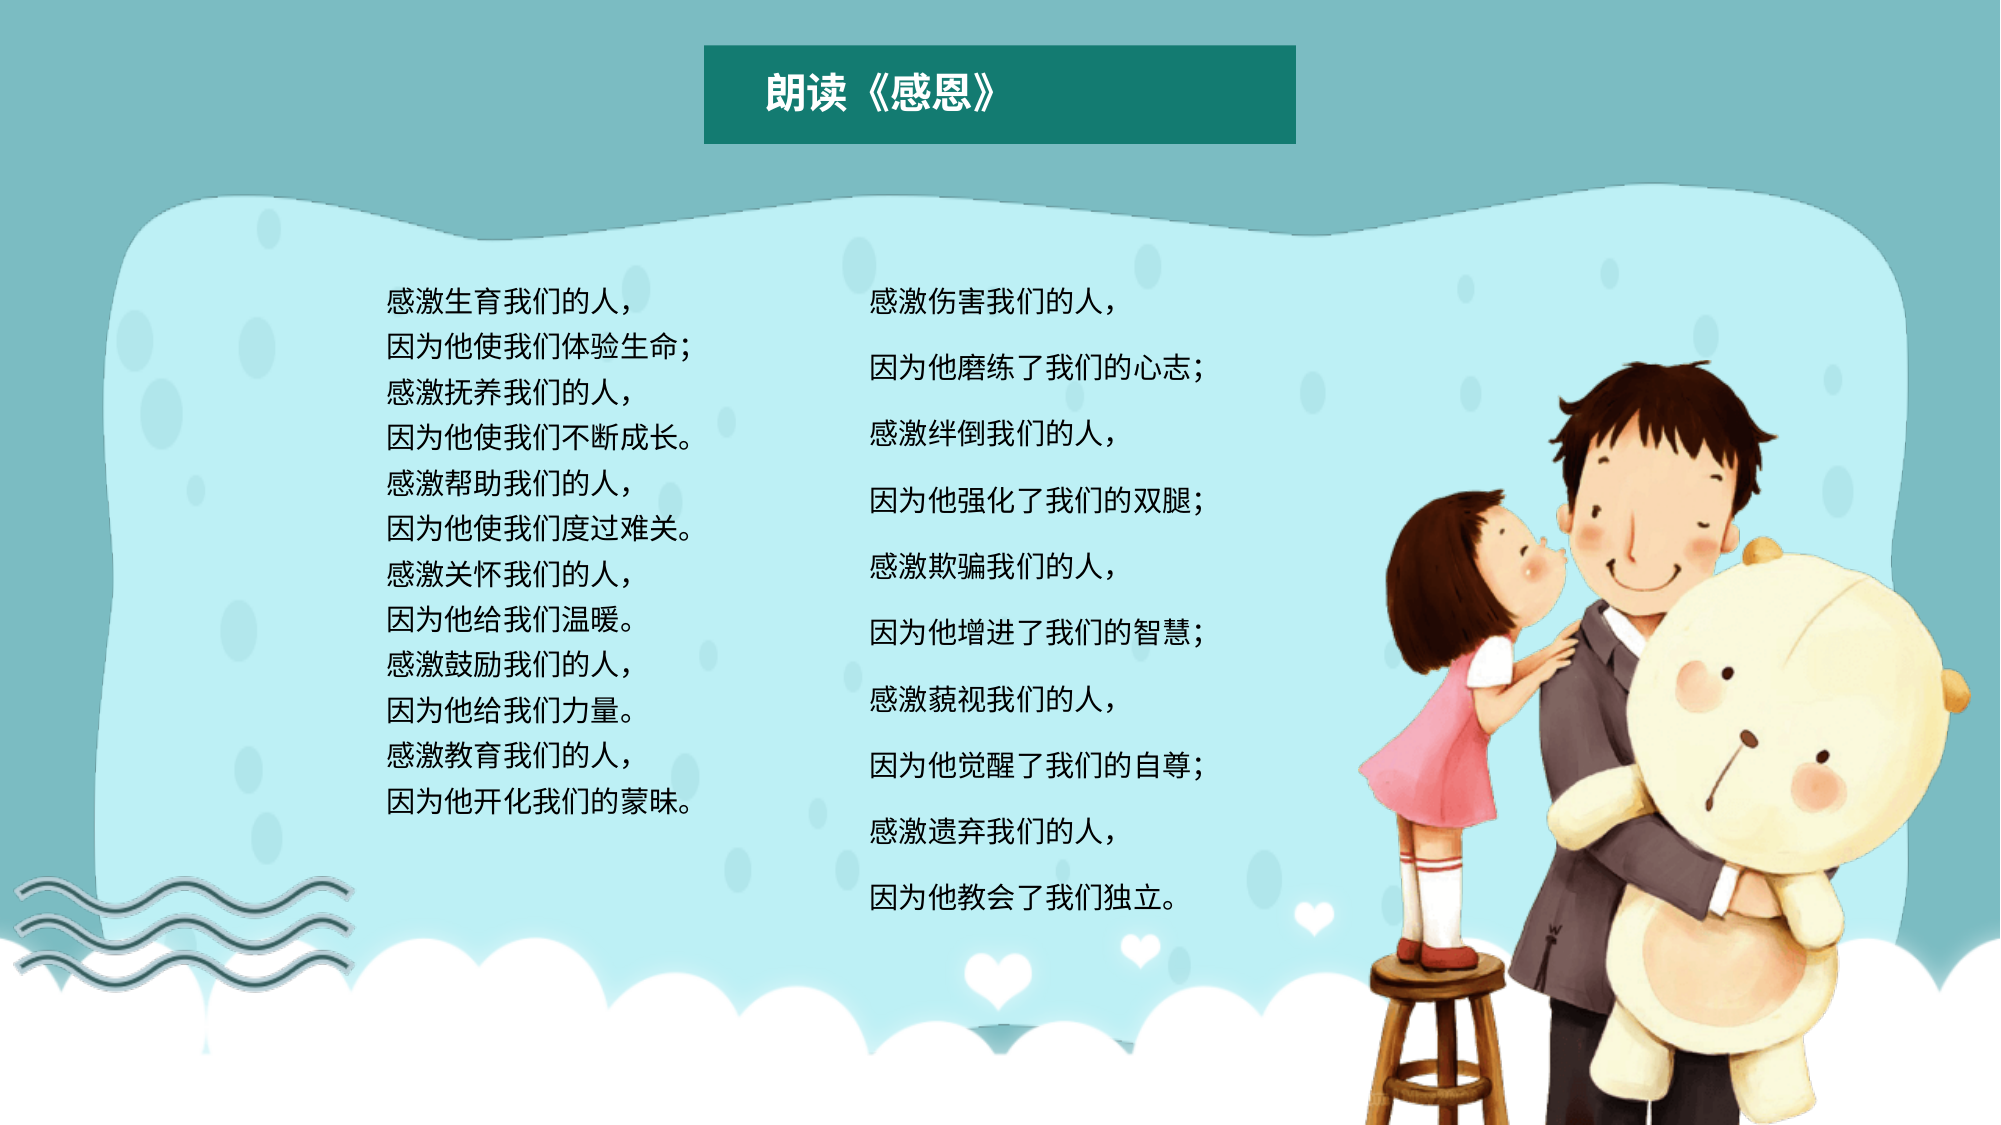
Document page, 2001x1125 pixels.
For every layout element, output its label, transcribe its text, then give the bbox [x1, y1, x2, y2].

picture [0, 0, 2001, 1125]
text_box 感激伤害我们的人， 因为他磨练了我们的心志； 感激绊倒我们的人， 因为他强化了我们的双腿； 感激欺骗我们的人， 因为他增进了我们的智慧； 感激藐视我们的人， 因为他觉醒了我们的自尊； 感激遗弃我们的人， 因为他教会了我们独立。 [854, 265, 1359, 923]
subtitle 感激生育我们的人， 因为他使我们体验生命； 感激抚养我们的人， 因为他使我们不断成长。 感激帮助我们的人， 因为他使我们度过难关。 感激关怀我们的人， 因为他给我们温暖。 感激鼓励我们的人， 因为他给我们力量。 感激教育我们的人， 因为他开化我们的蒙昧。 [370, 265, 779, 933]
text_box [704, 45, 1296, 144]
